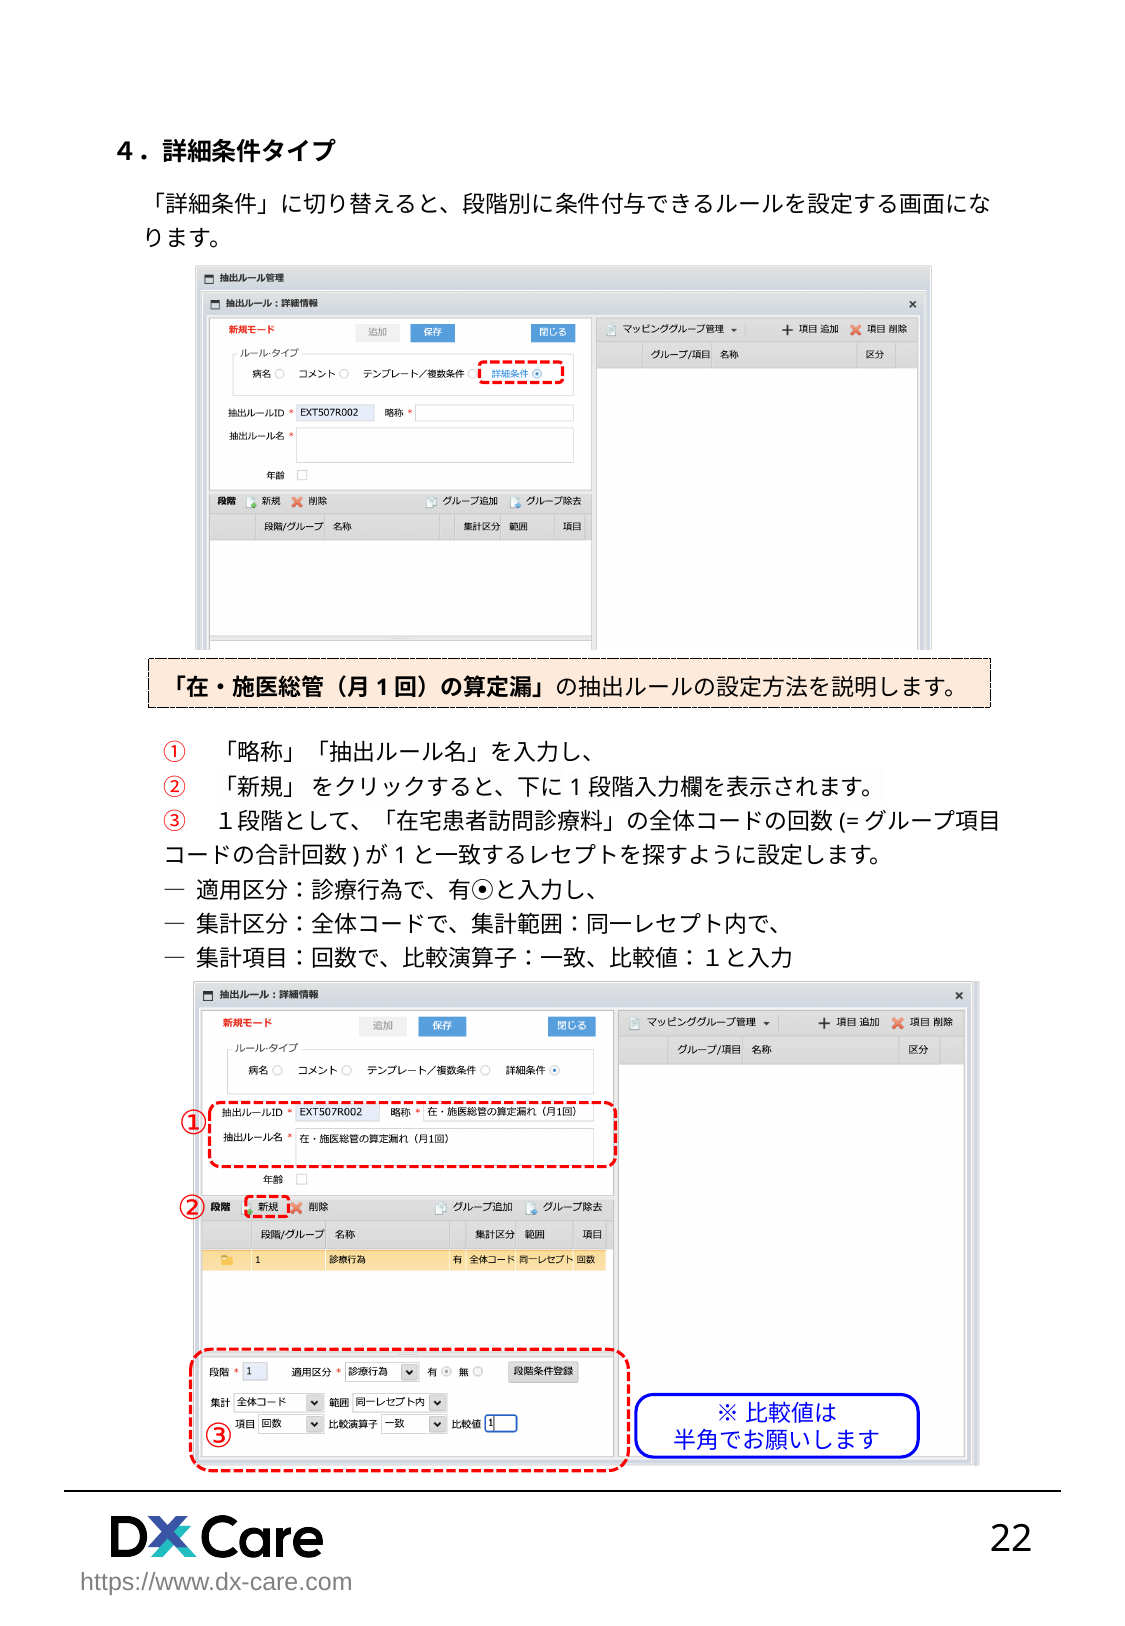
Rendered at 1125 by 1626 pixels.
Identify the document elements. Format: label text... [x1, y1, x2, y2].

picture [191, 263, 937, 650]
picture [111, 1515, 323, 1558]
text_box 「詳細条件」に切り替えると、段階別に条件付与できるルールを設定する画面になります。 [127, 175, 1014, 259]
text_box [159, 980, 981, 1472]
text_box ４．詳細条件タイプ [18, 120, 1076, 174]
text_box ① 「略称」「抽出ルール名」を入力し、 ② 「新規」 をクリックすると、下に1段階入力欄を表示されます。 ③ １段階として、「在宅患者訪問診療料」の全体コードの回数(=グループ項目コードの合計回数)が1と一致するレセプトを探すように設定します。 ― 適用区分：診療行為で、有⦿と入力し、 ― 集計区分：全体コードで、集計範囲：同一レセプト内で、 ― 集計項目：回数で、比較演算子：一致、比較値：１と入力 [148, 723, 1036, 979]
text_box 「在・施医総管（月1回）の算定漏」の抽出ルールの設定方法を説明します。 [148, 658, 991, 708]
slide_number 131 [794, 1506, 1048, 1593]
